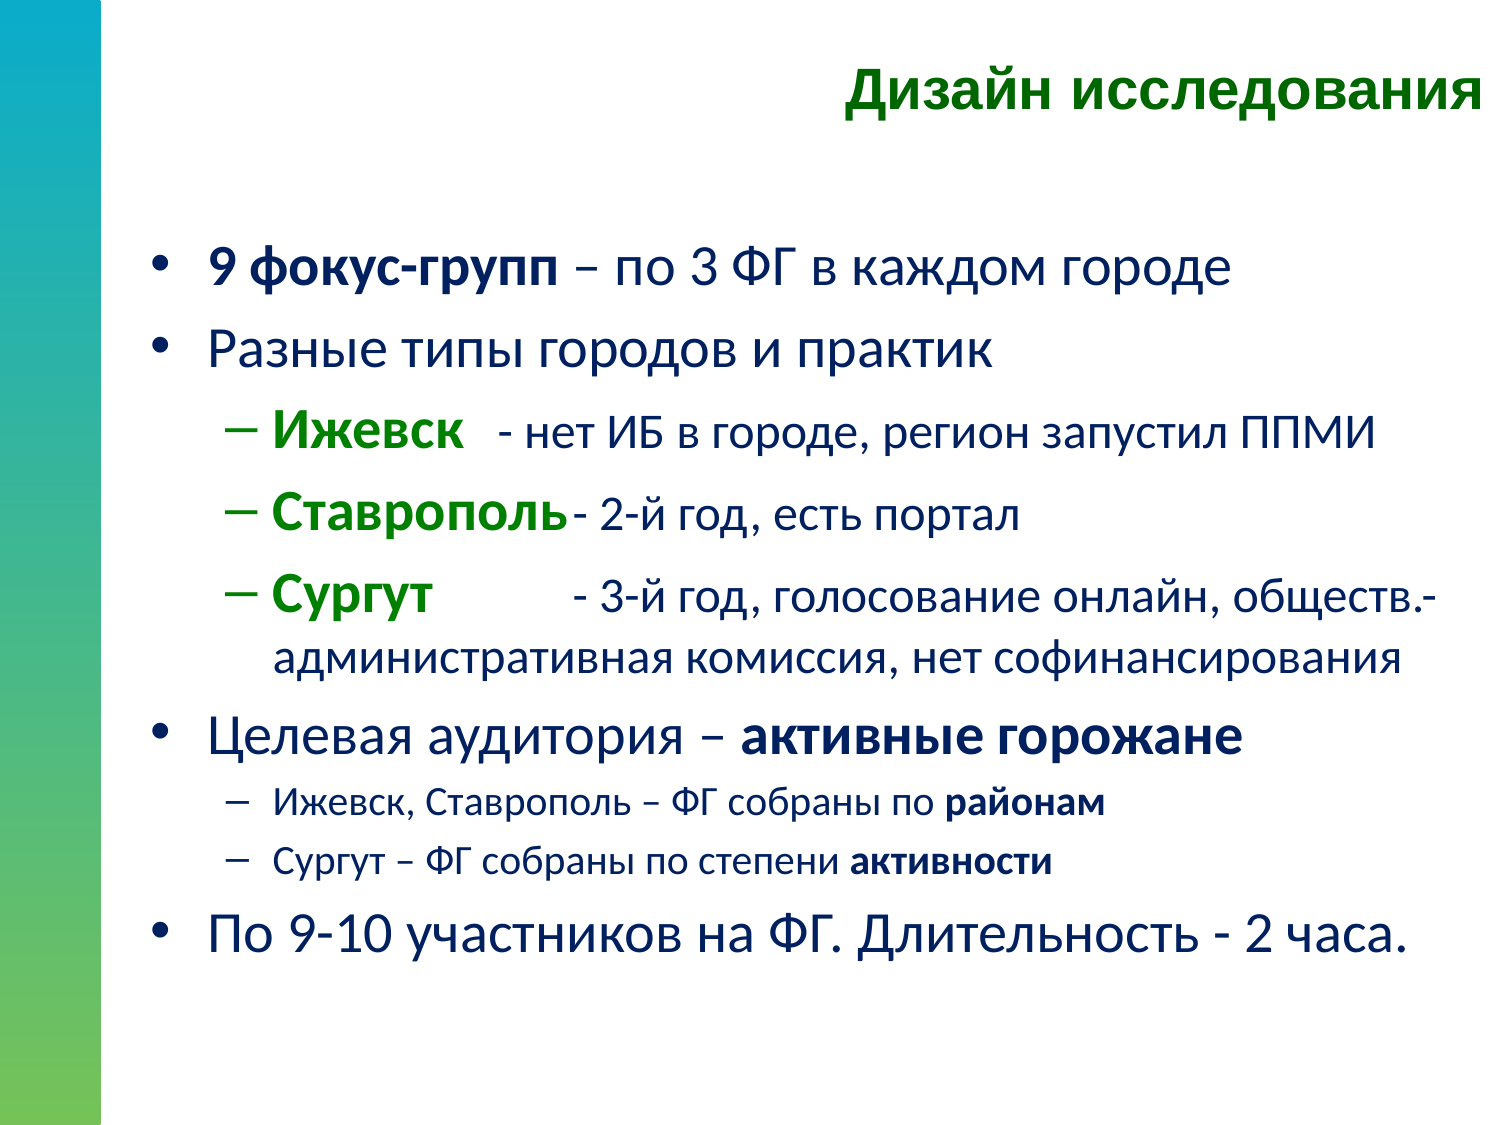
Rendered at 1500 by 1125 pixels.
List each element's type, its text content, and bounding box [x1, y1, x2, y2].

title Дизайн исследования [306, 0, 1500, 173]
text_box [0, 0, 102, 1125]
text_box 9 фокус-групп – по 3 ФГ в каждом городе Разные типы городов и практик Ижевск - нет ИБ в городе, регион запустил ППМИ Ставрополь - 2-й год, есть портал Сургут - 3-й год, голосование онлайн, обществ.-административная комиссия, нет софинансирования Целевая аудитория – активные горожане Ижевск, Ставрополь – ФГ собраны по районам Сургут – ФГ собраны по степени активности По 9-10 участников на ФГ. Длительность - 2 часа. [135, 219, 1471, 1022]
